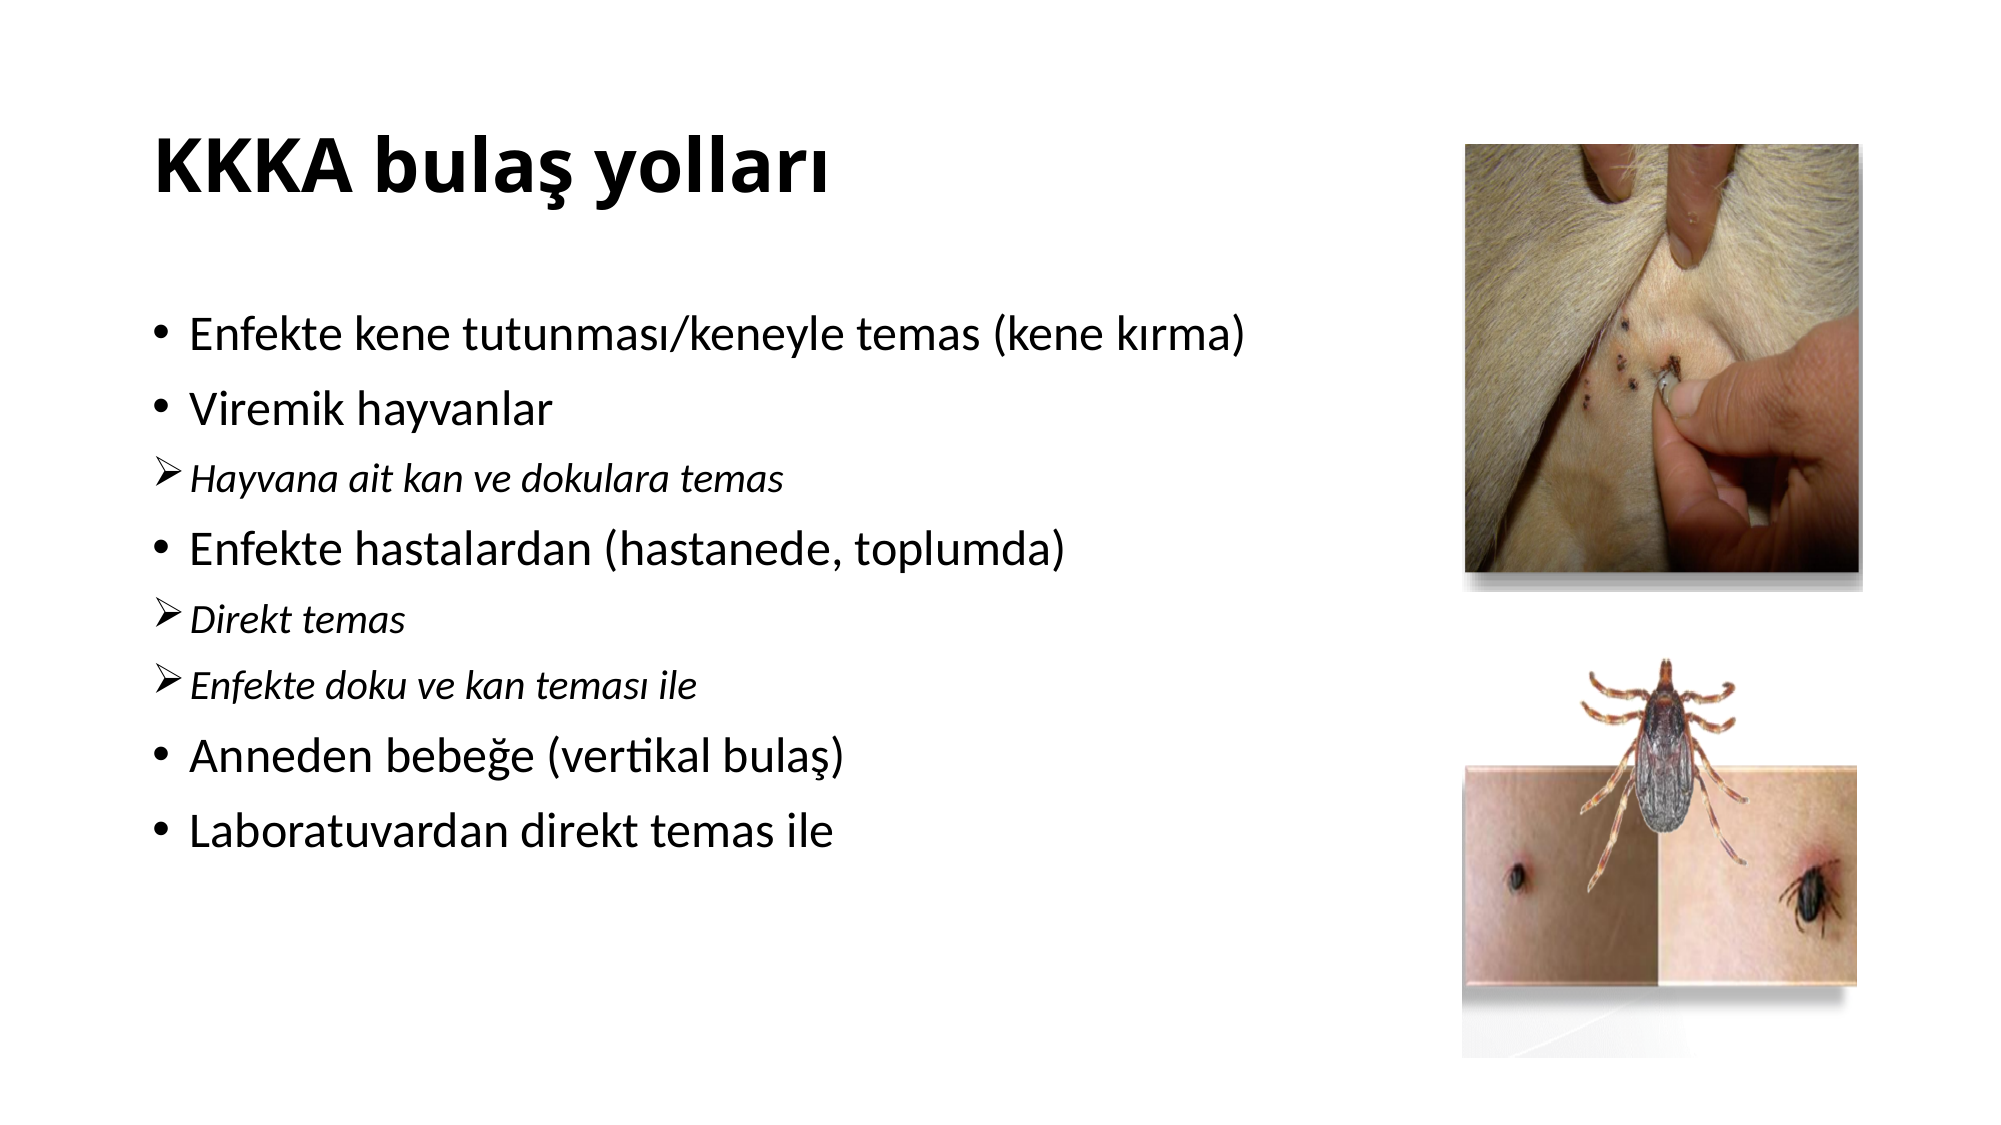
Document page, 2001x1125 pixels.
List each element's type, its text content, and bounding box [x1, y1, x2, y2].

title KKKA bulaş yolları [137, 59, 1863, 278]
picture [1462, 144, 1863, 592]
picture [1462, 613, 1857, 1058]
list Enfekte kene tutunması/keneyle temas (kene kırma) Viremik hayvanlar Hayvana ait kan ve dokulara temas Enfekte hastalardan (hastanede, toplumda) Direkt temas Enfekte doku ve kan teması ile Anneden bebeğe (vertikal bulaş) Laboratuvardan direkt temas ile [137, 299, 1863, 1014]
